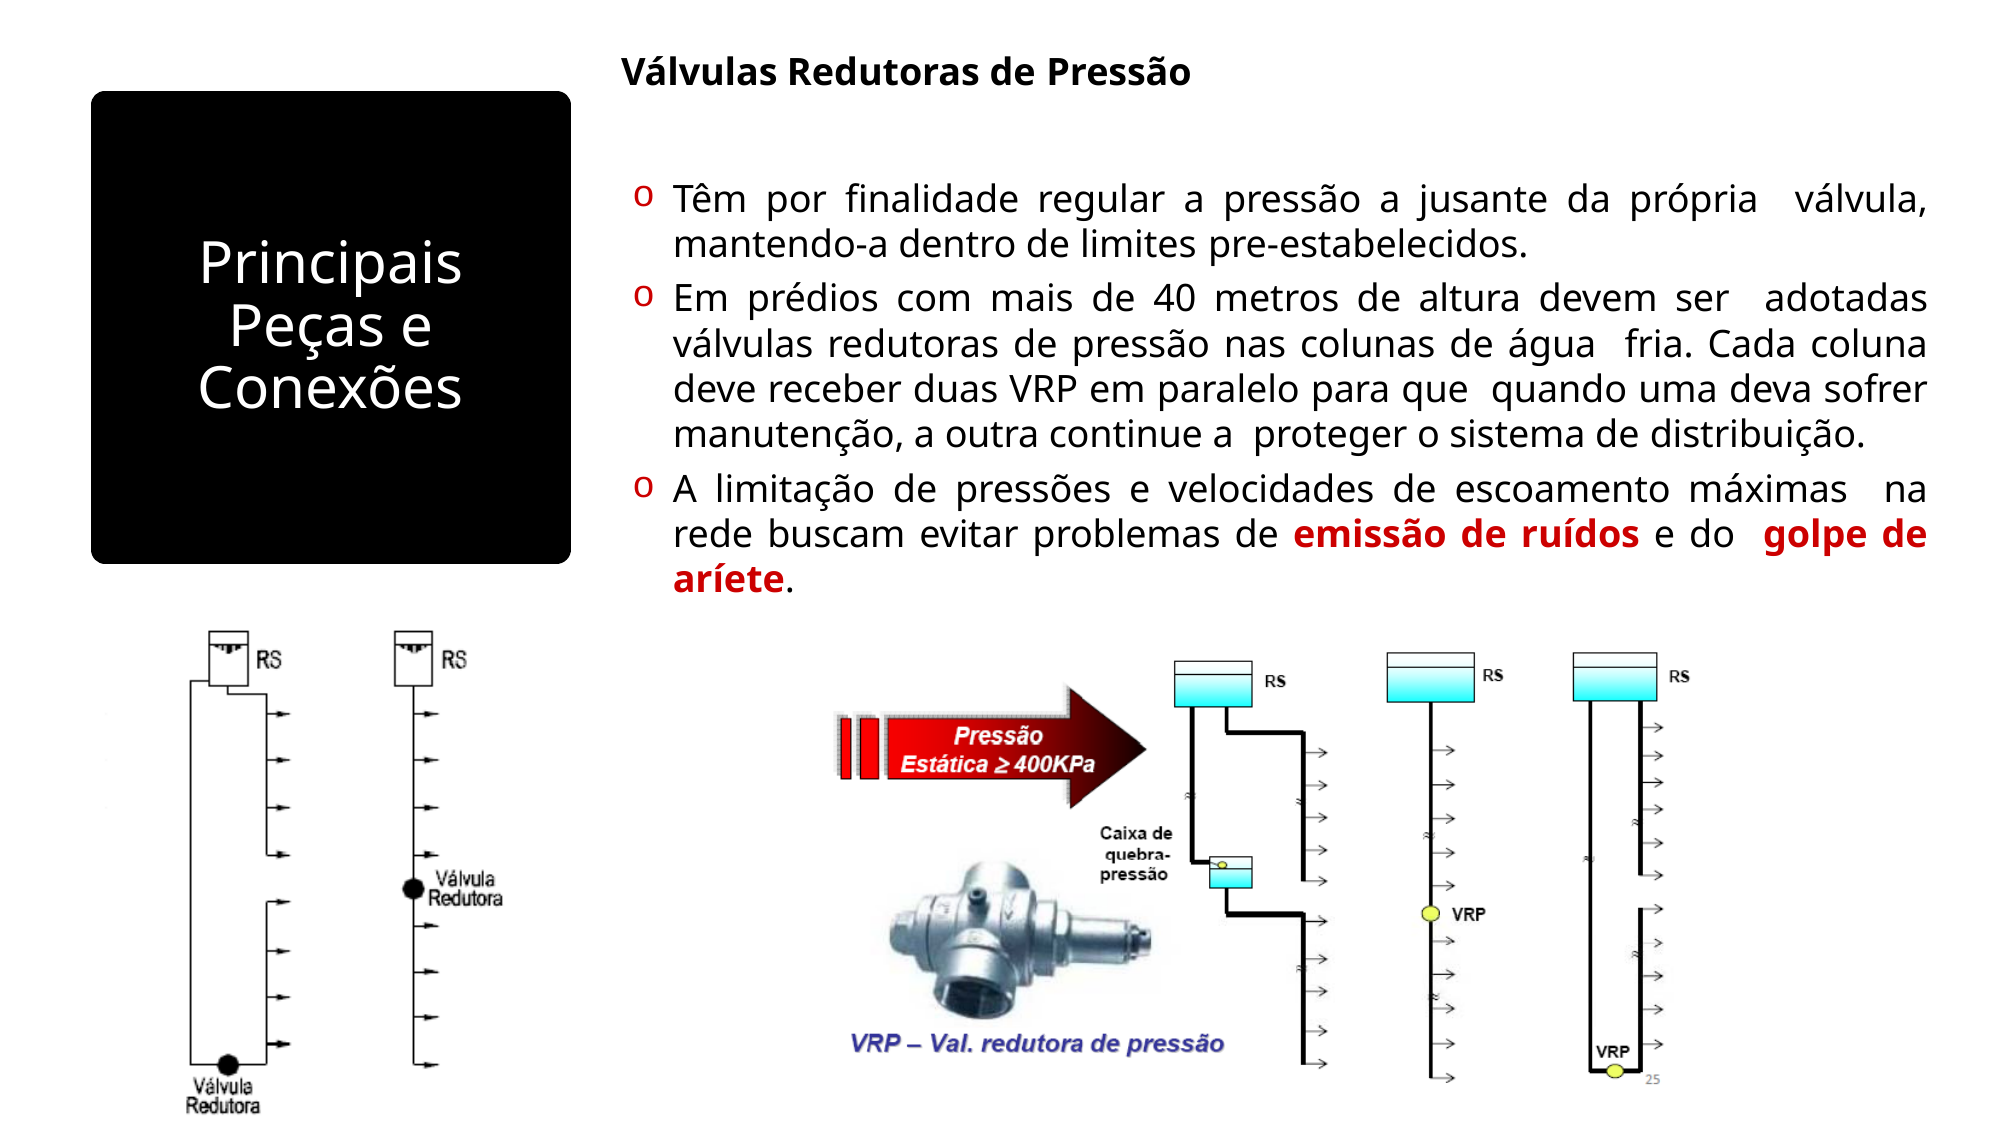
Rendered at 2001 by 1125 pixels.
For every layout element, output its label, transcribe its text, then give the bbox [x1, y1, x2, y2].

text_box [831, 644, 1701, 1089]
text_box Válvulas Redutoras de Pressão Têm por finalidade regular a pressão a jusante da própria válvula, mantendo-a dentro de limites pre-estabelecidos. Em prédios com mais de 40 metros de altura devem ser adotadas válvulas redutoras de pressão nas colunas de água fria. Cada coluna deve receber duas VRP em paralelo para que quando uma deva sofrer manutenção, a outra continue a proteger o sistema de distribuição. A limitação de pressões e velocidades de escoamento máximas na rede buscam evitar problemas de emissão de ruídos e do golpe de aríete. [607, 45, 2000, 710]
title Principais Peças e Conexões [105, 104, 557, 550]
text_box [104, 608, 516, 1125]
